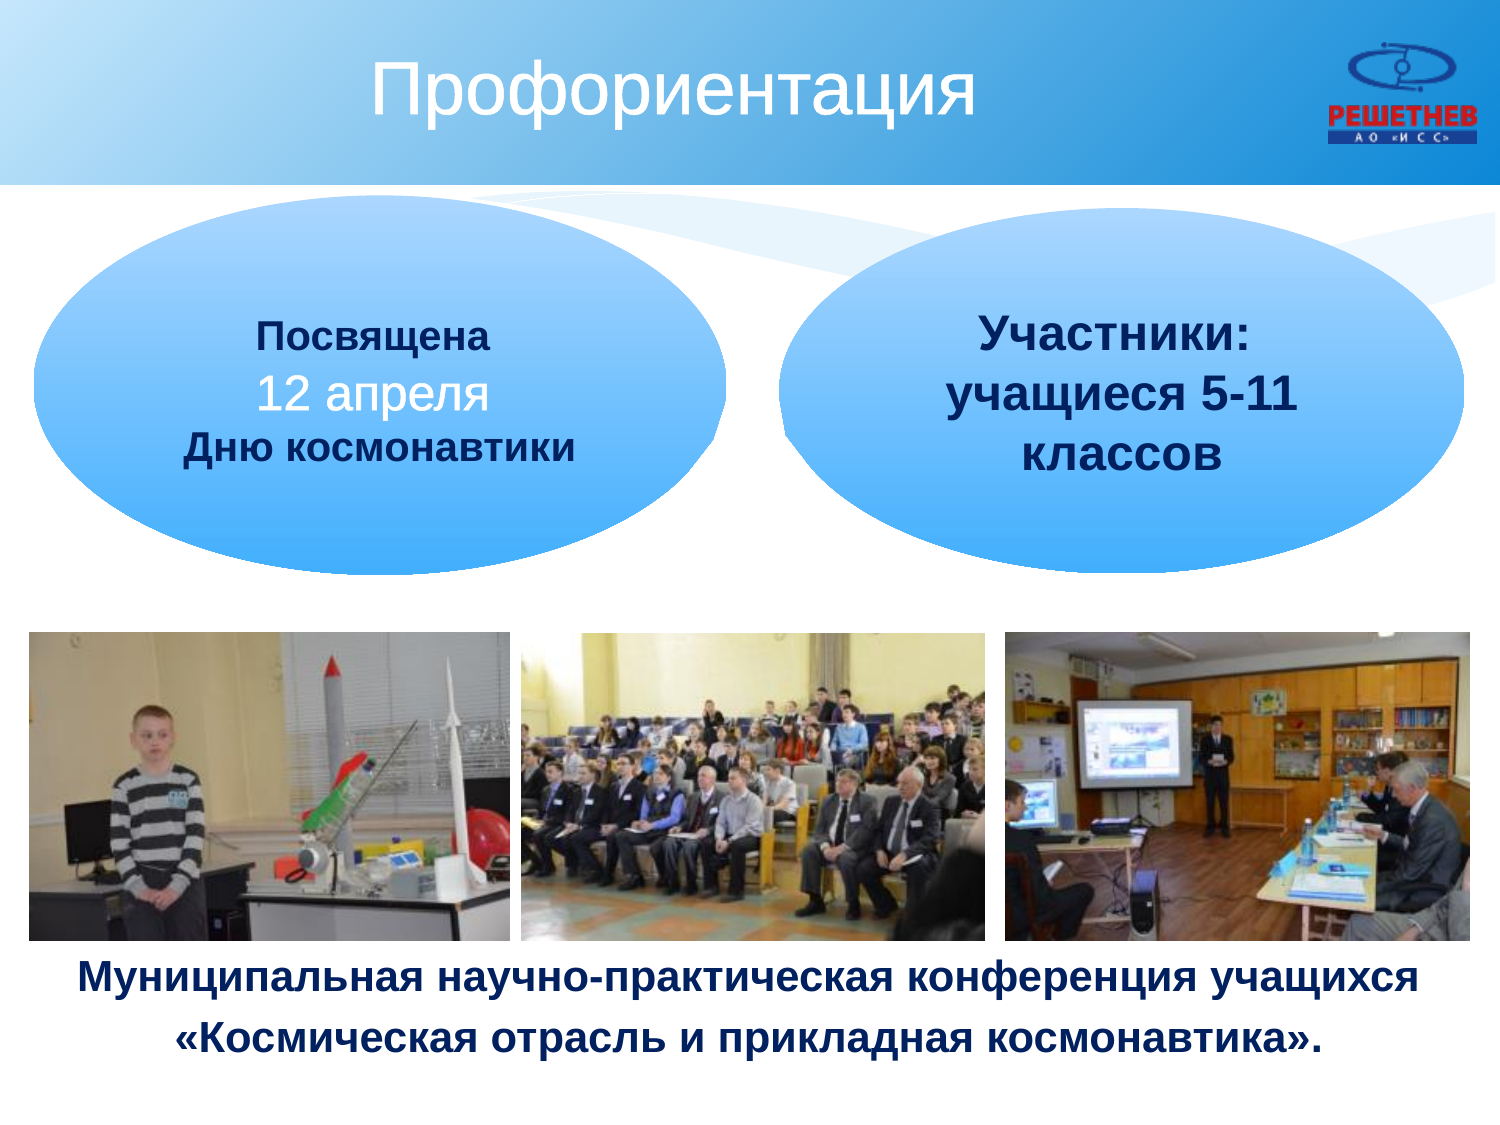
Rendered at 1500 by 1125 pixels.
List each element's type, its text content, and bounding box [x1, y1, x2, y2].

picture [29, 632, 510, 941]
picture [520, 633, 986, 941]
picture [1005, 632, 1471, 941]
text_box Участники: учащиеся 5-11 классов [778, 207, 1466, 575]
title Профориентация [26, 31, 1322, 138]
text_box Посвящена 12 апреля Дню космонавтики [32, 194, 728, 576]
list Муниципальная научно-практическая конференция учащихся «Космическая отрасль и прикладная космонавтика». [28, 940, 1470, 1083]
picture [1328, 42, 1477, 144]
